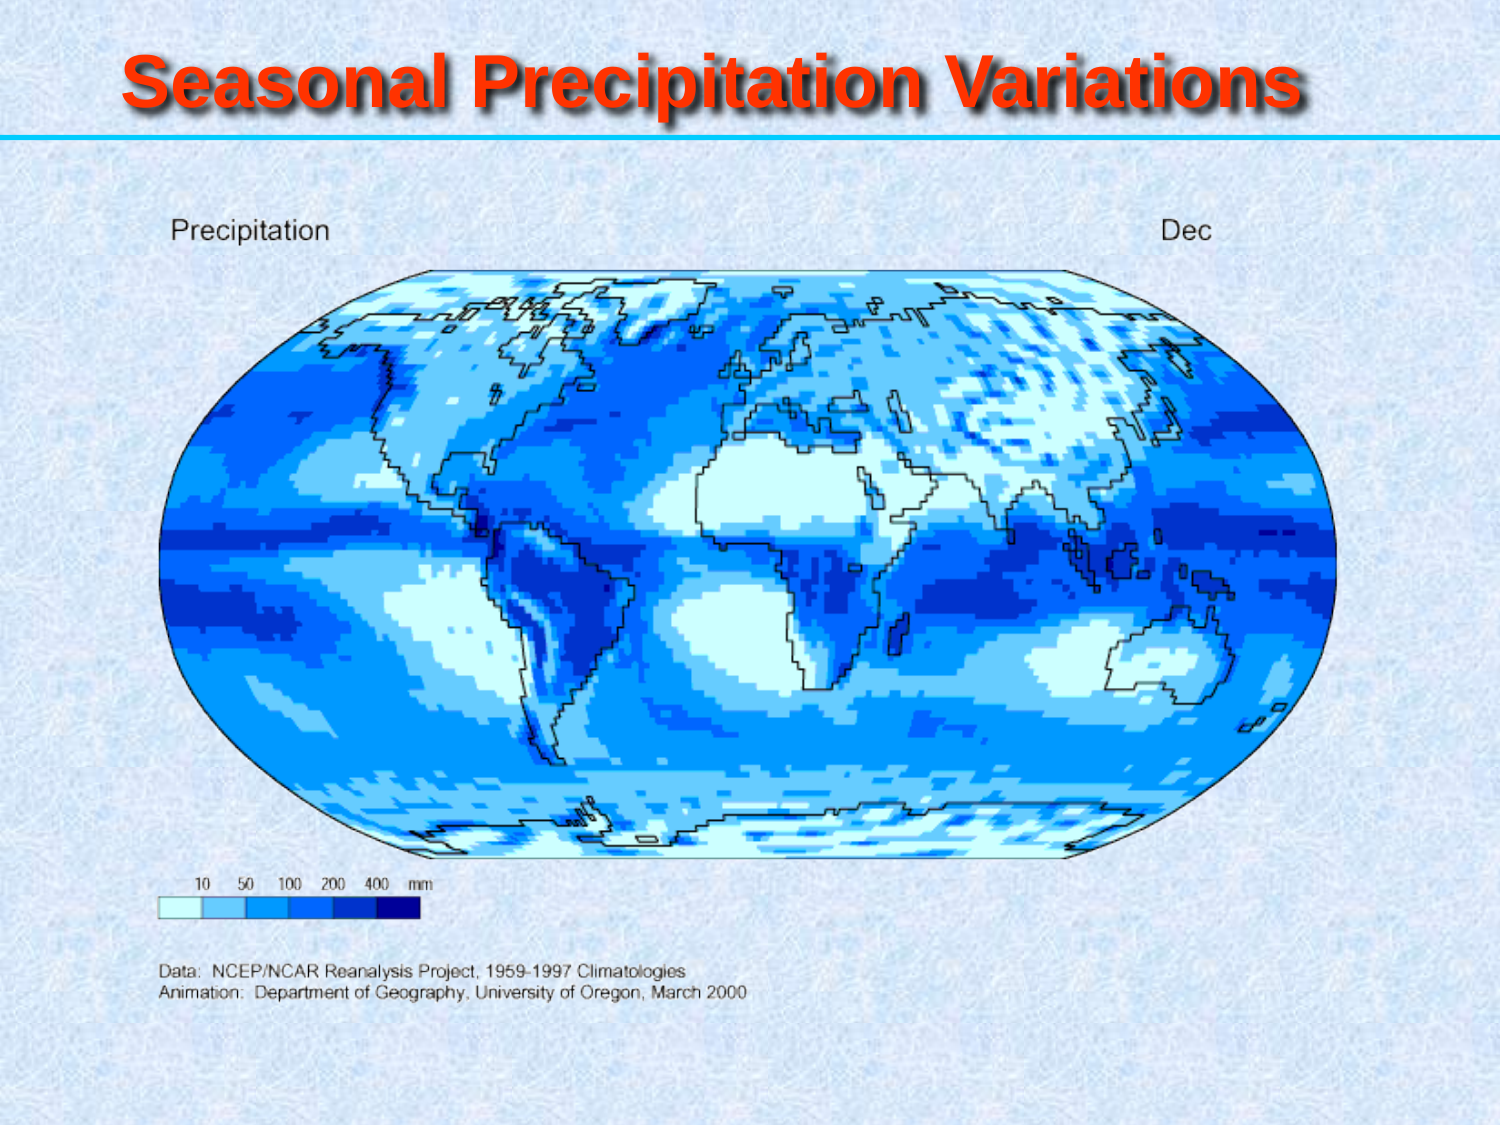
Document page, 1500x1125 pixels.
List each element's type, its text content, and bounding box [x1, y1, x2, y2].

picture [0, 141, 1500, 1125]
text_box Seasonal Precipitation Variations [0, 24, 1463, 137]
picture [0, 0, 1500, 134]
